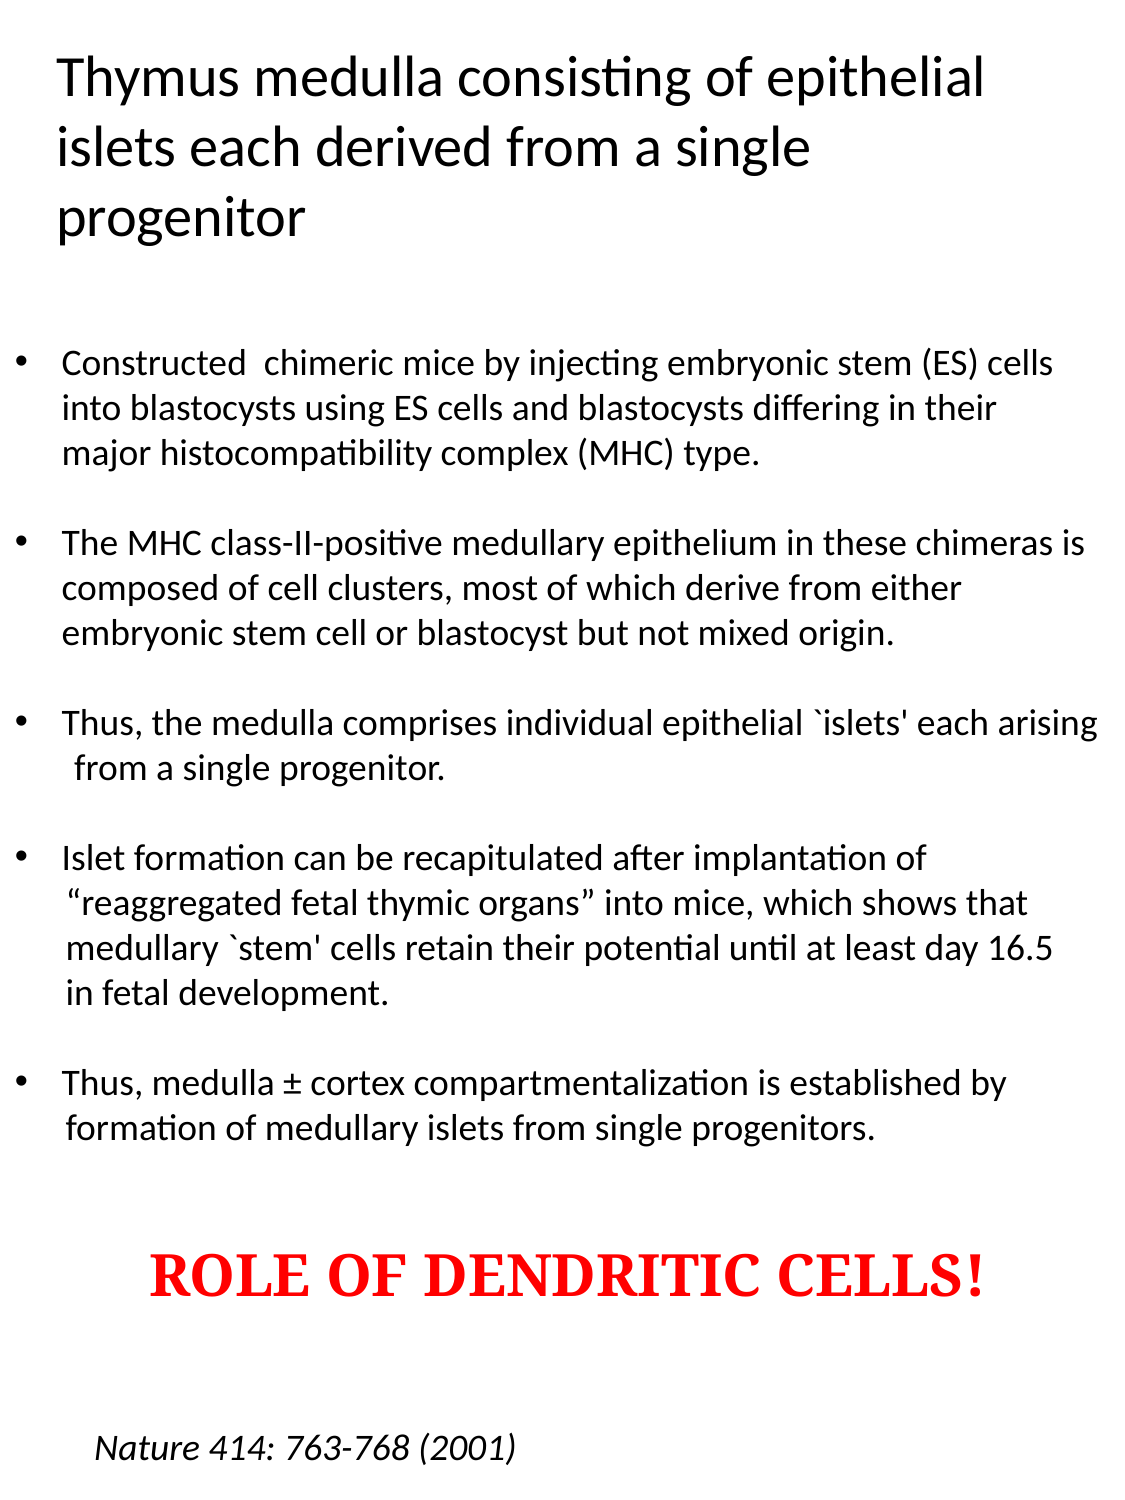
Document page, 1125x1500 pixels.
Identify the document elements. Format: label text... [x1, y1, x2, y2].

text_box ROLE OF DENDRITIC CELLS! [41, 1230, 1094, 1316]
text_box Constructed chimeric mice by injecting embryonic stem (ES) cells into blastocysts using ES cells and blastocysts differing in their major histocompatibility complex (MHC) type. The MHC class-II-positive medullary epithelium in these chimeras is composed of cell clusters, most of which derive from either embryonic stem cell or blastocyst but not mixed origin. Thus, the medulla comprises individual epithelial `islets' each arising from a single progenitor. Islet formation can be recapitulated after implantation of “reaggregated fetal thymic organs” into mice, which shows that medullary `stem' cells retain their potential until at least day 16.5 in fetal development. Thus, medulla ± cortex compartmentalization is established by formation of medullary islets from single progenitors. [0, 330, 1125, 1156]
text_box Nature 414: 763-768 (2001) [79, 1415, 532, 1476]
text_box Thymus medulla consisting of epithelial islets each derived from a single progenitor [41, 30, 1067, 256]
